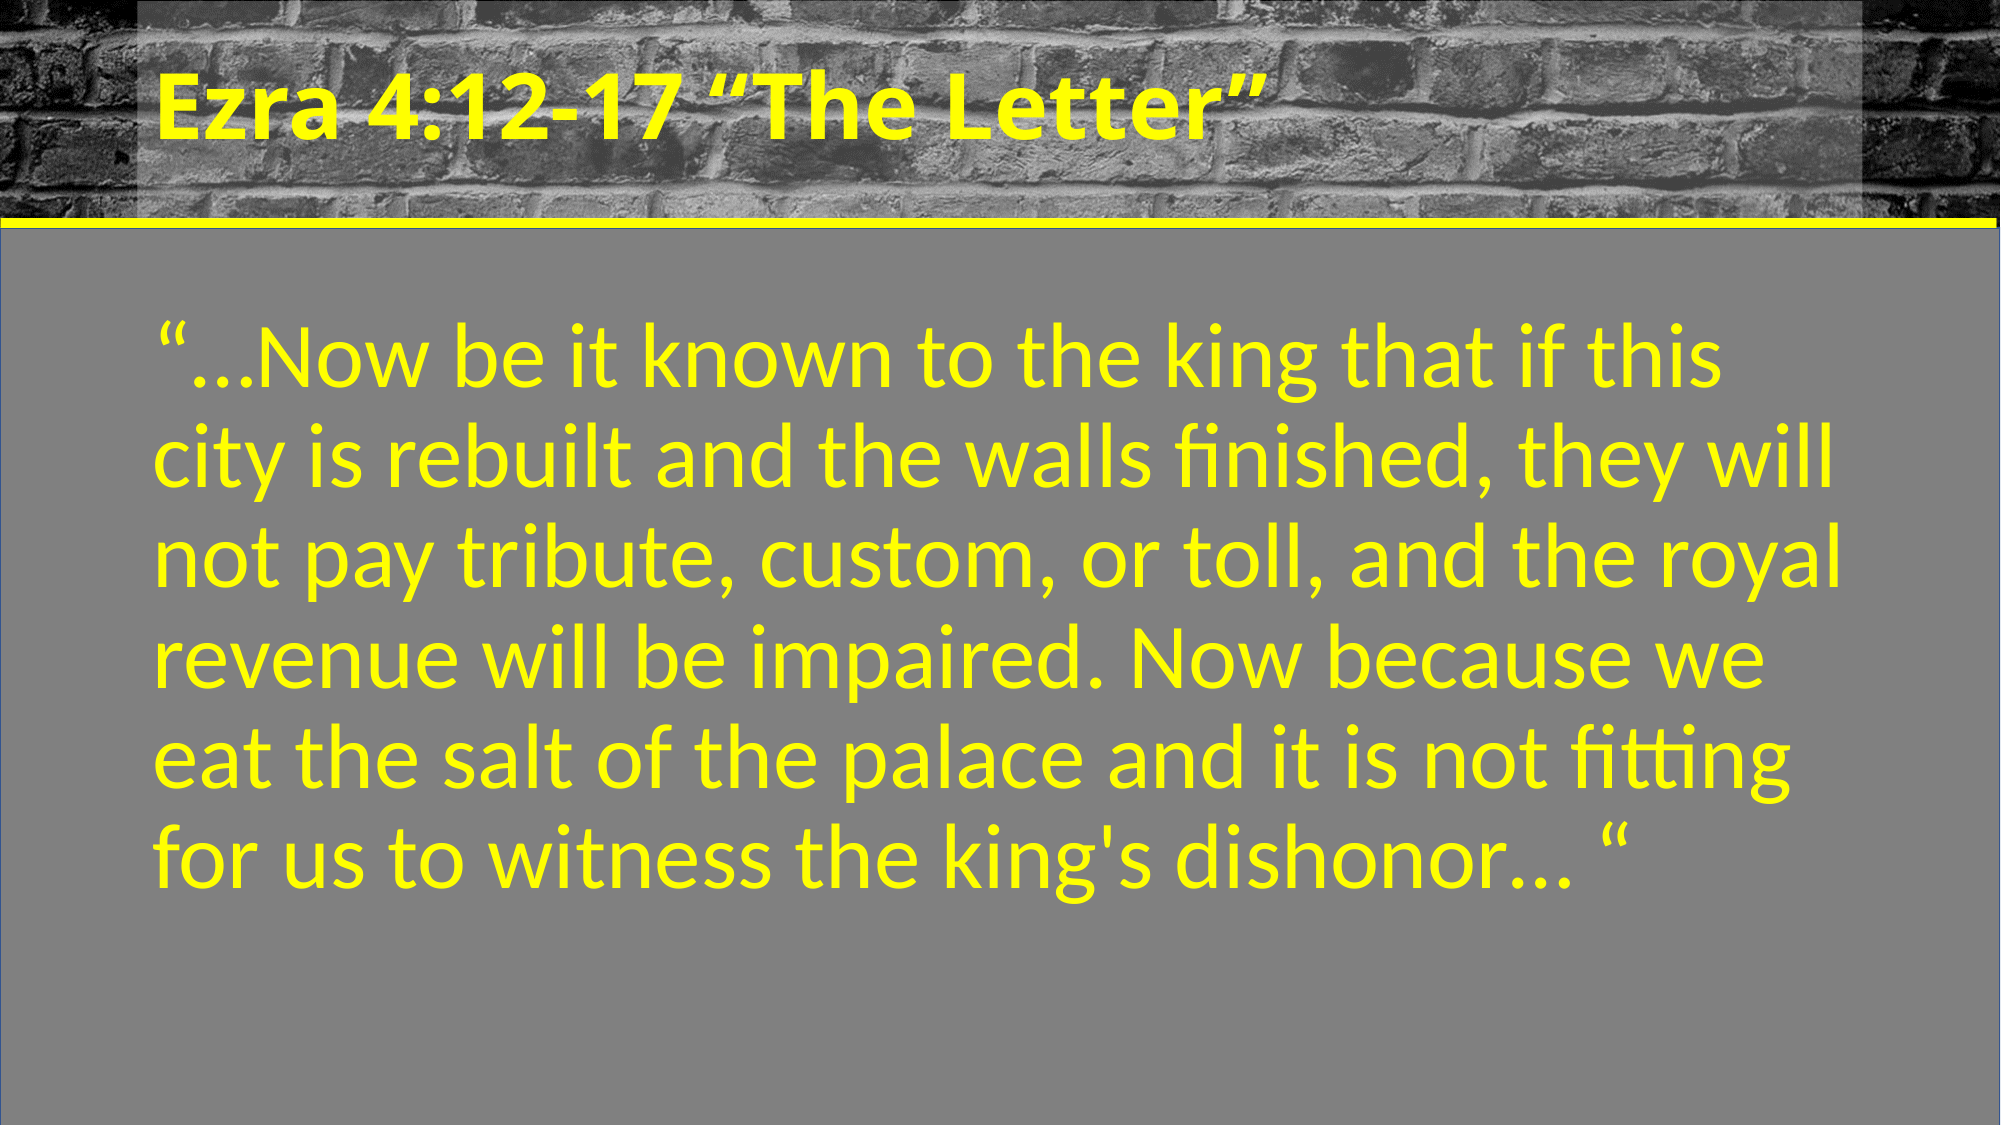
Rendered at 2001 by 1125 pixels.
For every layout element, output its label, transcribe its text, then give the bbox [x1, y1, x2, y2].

picture [0, 0, 2000, 228]
title Ezra 4:12-17 “The Letter” [137, 1, 1863, 219]
list “…Now be it known to the king that if this city is rebuilt and the walls finished, they will not pay tribute, custom, or toll, and the royal revenue will be impaired. Now because we eat the salt of the palace and it is not fitting for us to witness the king's dishonor… “ [137, 299, 1863, 1014]
